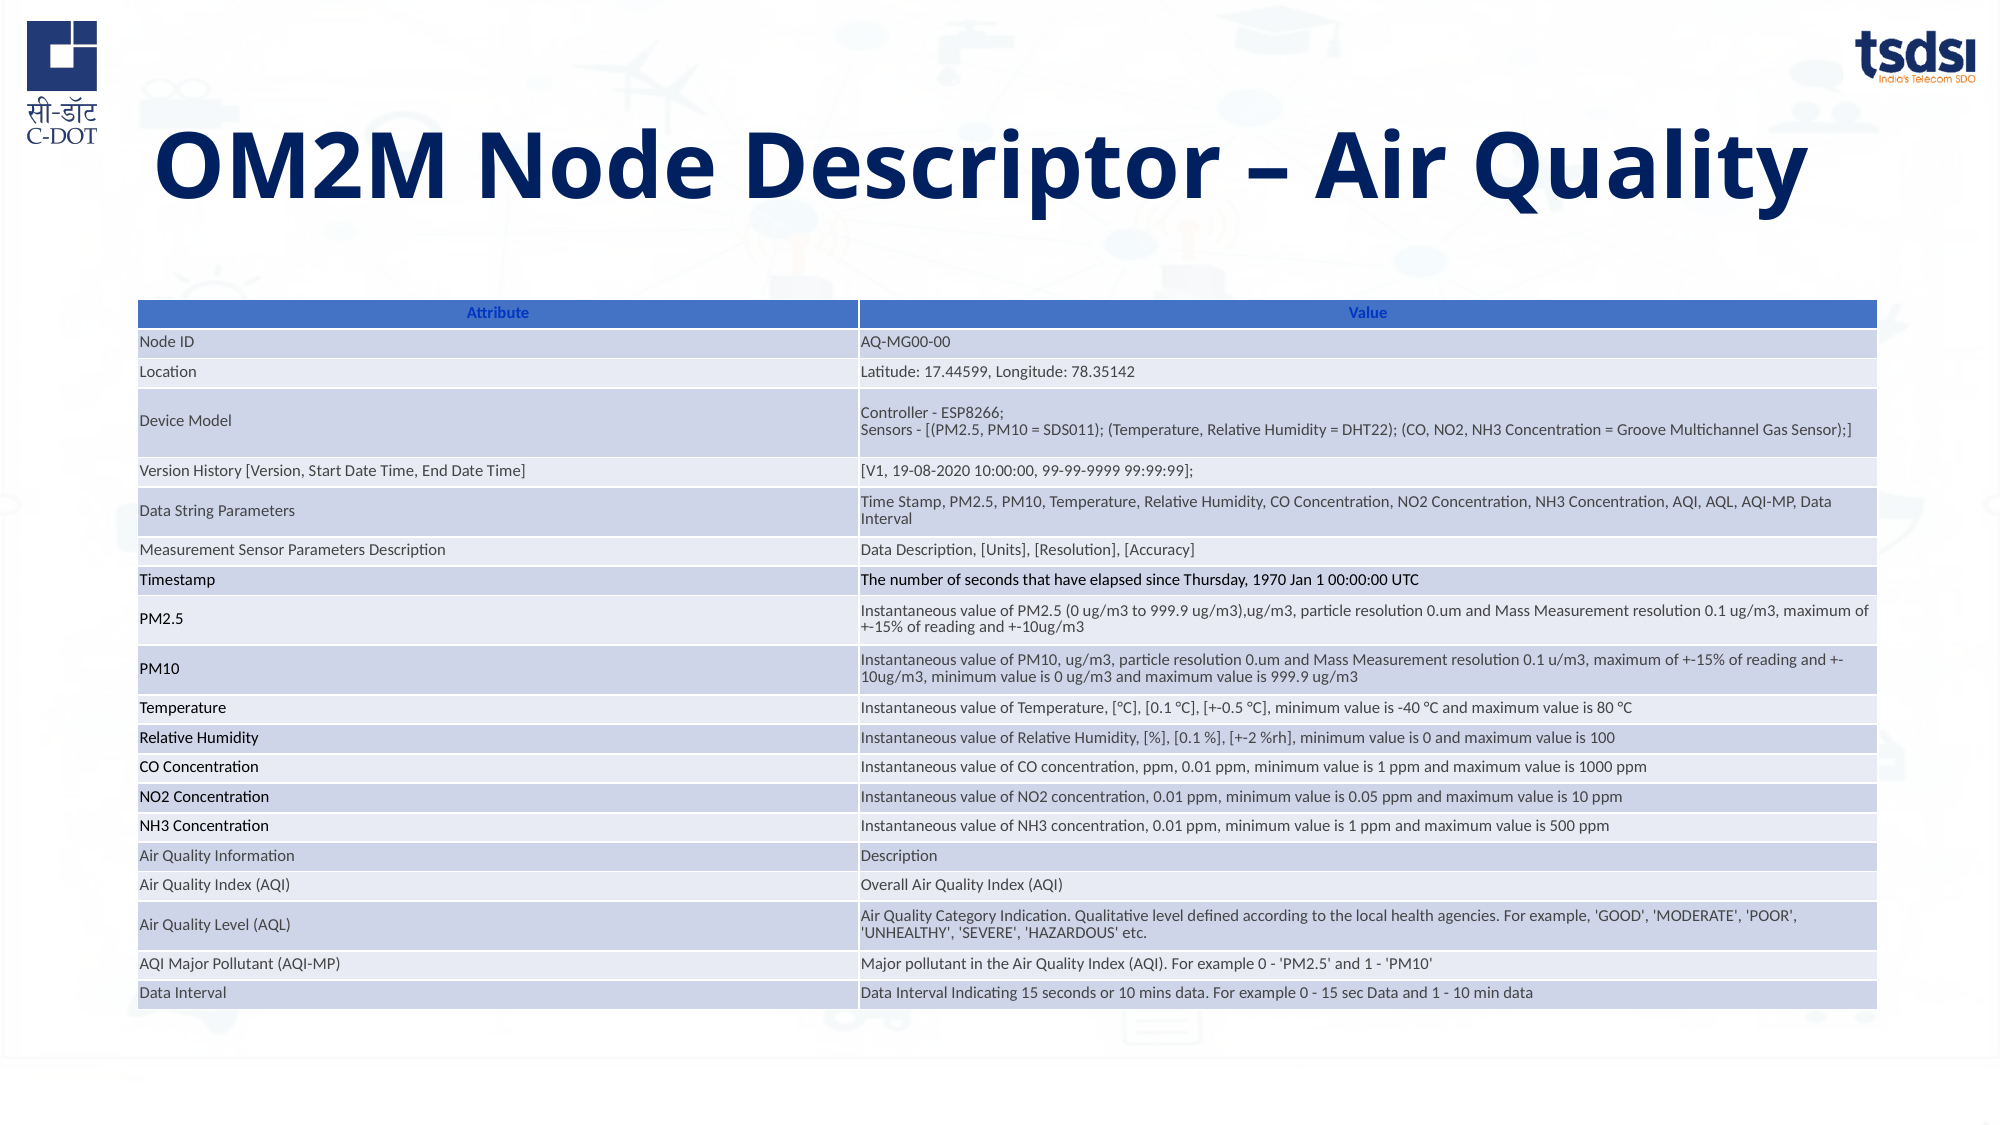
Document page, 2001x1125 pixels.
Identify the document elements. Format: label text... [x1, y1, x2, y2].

picture [1843, 21, 1987, 92]
table_cell Overall Air Quality Index (AQI) [860, 872, 1877, 900]
picture [27, 21, 97, 144]
table_cell Instantaneous value of NO2 concentration, 0.01 ppm, minimum value is 0.05 ppm and maximum value is 10 ppm [860, 784, 1877, 812]
table_cell Instantaneous value of PM2.5 (0 ug/m3 to 999.9 ug/m3),ug/m3, particle resolution 0.um and Mass Measurement resolution 0.1 ug/m3, maximum of +-15% of reading and +-10ug/m3 [860, 596, 1877, 644]
table_cell Major pollutant in the Air Quality Index (AQI). For example 0 - 'PM2.5' and 1 - 'PM10' [860, 952, 1877, 979]
table_cell CO Concentration [138, 755, 858, 782]
table_cell AQI Major Pollutant (AQI-MP) [138, 952, 858, 979]
title OM2M Node Descriptor – Air Quality [137, 59, 1863, 278]
table_cell Air Quality Level (AQL) [138, 902, 858, 950]
table_cell Timestamp [138, 567, 858, 595]
table_cell Temperature [138, 696, 858, 723]
table_cell Location [138, 359, 858, 387]
table_cell Data String Parameters [138, 488, 858, 536]
table_cell Instantaneous value of Temperature, [°C], [0.1 °C], [+-0.5 °C], minimum value is -40 °C and maximum value is 80 °C [860, 696, 1877, 723]
table_cell Data Interval Indicating 15 seconds or 10 mins data. For example 0 - 15 sec Data and 1 - 10 min data [860, 981, 1877, 1009]
table_cell Relative Humidity [138, 725, 858, 753]
table_cell AQ-MG00-00 [860, 330, 1877, 358]
table_header Attribute [138, 300, 858, 328]
table_cell NO2 Concentration [138, 784, 858, 812]
table_cell Version History [Version, Start Date Time, End Date Time] [138, 458, 858, 486]
table_cell NH3 Concentration [138, 814, 858, 841]
table_cell Air Quality Category Indication. Qualitative level defined according to the local health agencies. For example, 'GOOD', 'MODERATE', 'POOR', 'UNHEALTHY', 'SEVERE', 'HAZARDOUS' etc. [860, 902, 1877, 950]
table_cell Node ID [138, 330, 858, 358]
table_cell PM10 [138, 646, 858, 694]
table_cell Time Stamp, PM2.5, PM10, Temperature, Relative Humidity, CO Concentration, NO2 Concentration, NH3 Concentration, AQI, AQL, AQI-MP, Data Interval [860, 488, 1877, 536]
table_header Value [860, 300, 1877, 328]
table_cell Data Interval [138, 981, 858, 1009]
table_cell Air Quality Index (AQI) [138, 872, 858, 900]
table_cell Data Description, [Units], [Resolution], [Accuracy] [860, 538, 1877, 565]
table_cell Air Quality Information [138, 843, 858, 871]
table_cell Controller - ESP8266; Sensors - [(PM2.5, PM10 = SDS011); (Temperature, Relative Humidity = DHT22); (CO, NO2, NH3 Concentration = Groove Multichannel Gas Sensor);] [860, 389, 1877, 457]
table_cell Instantaneous value of NH3 concentration, 0.01 ppm, minimum value is 1 ppm and maximum value is 500 ppm [860, 814, 1877, 841]
table_cell Latitude: 17.44599, Longitude: 78.35142 [860, 359, 1877, 387]
table_cell Instantaneous value of Relative Humidity, [%], [0.1 %], [+-2 %rh], minimum value is 0 and maximum value is 100 [860, 725, 1877, 753]
table_cell Device Model [138, 389, 858, 457]
table_cell Instantaneous value of CO concentration, ppm, 0.01 ppm, minimum value is 1 ppm and maximum value is 1000 ppm [860, 755, 1877, 782]
table_cell The number of seconds that have elapsed since Thursday, 1970 Jan 1 00:00:00 UTC [860, 567, 1877, 595]
table_cell Instantaneous value of PM10, ug/m3, particle resolution 0.um and Mass Measurement resolution 0.1 u/m3, maximum of +-15% of reading and +-10ug/m3, minimum value is 0 ug/m3 and maximum value is 999.9 ug/m3 [860, 646, 1877, 694]
table_cell [V1, 19-08-2020 10:00:00, 99-99-9999 99:99:99]; [860, 458, 1877, 486]
table_cell Measurement Sensor Parameters Description [138, 538, 858, 565]
table_cell Description [860, 843, 1877, 871]
table_cell PM2.5 [138, 596, 858, 644]
